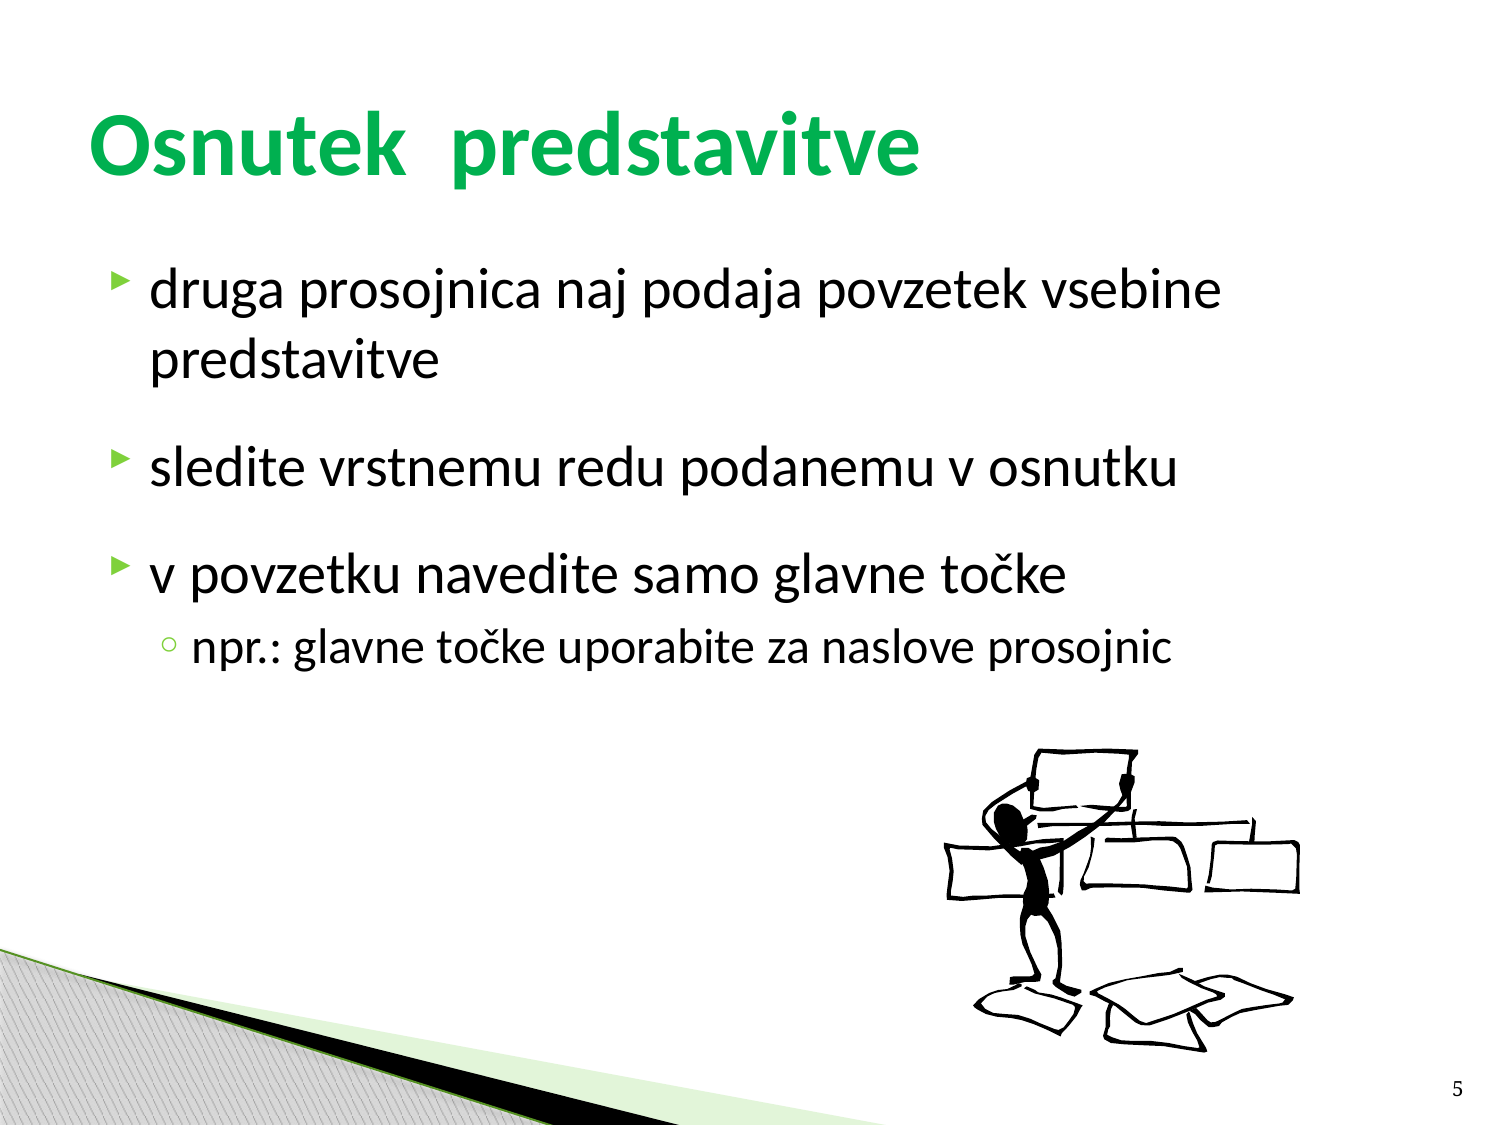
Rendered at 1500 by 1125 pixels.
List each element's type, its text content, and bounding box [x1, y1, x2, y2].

slide_number 5 [1418, 1051, 1479, 1112]
picture [943, 747, 1301, 1053]
list druga prosojnica naj podaja povzetek vsebine predstavitve sledite vrstnemu redu podanemu v osnutku v povzetku navedite samo glavne točke npr.: glavne točke uporabite za naslove prosojnic [75, 242, 1425, 986]
title Osnutek predstavitve [75, 45, 1425, 233]
